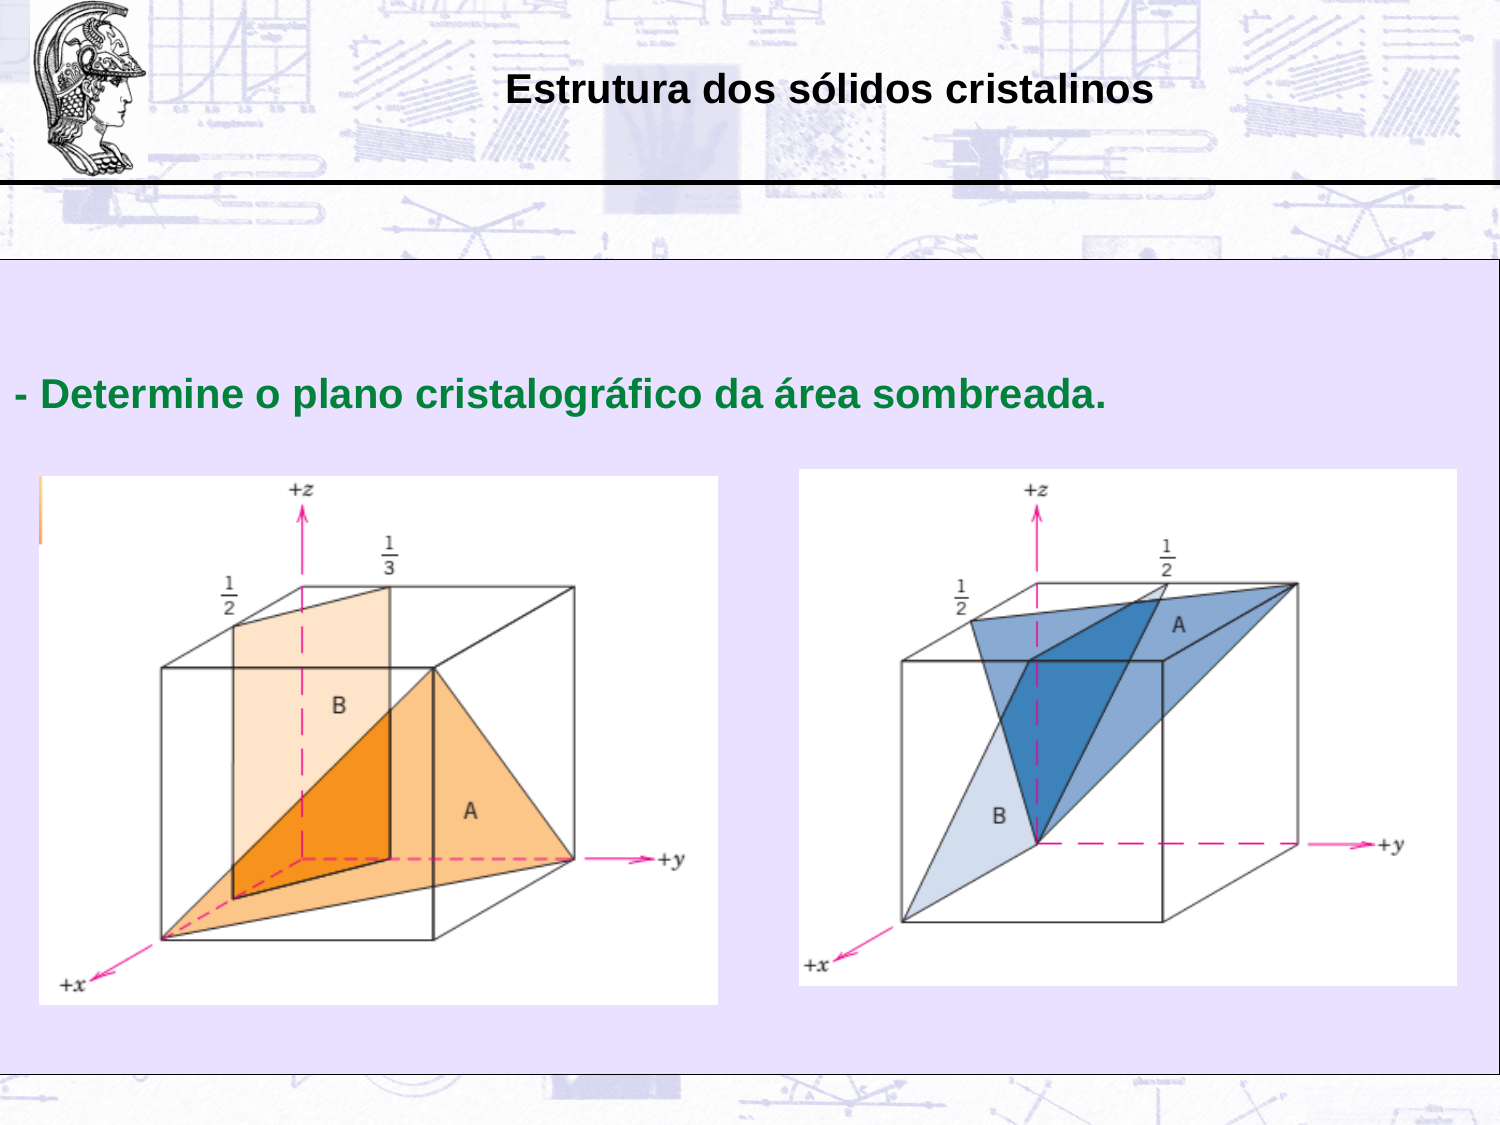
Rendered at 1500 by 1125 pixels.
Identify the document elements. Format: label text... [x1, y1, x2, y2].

text_box - Determine o plano cristalográfico da área sombreada. [0, 259, 1500, 1075]
picture [799, 469, 1457, 986]
picture [38, 476, 718, 1006]
text_box Estrutura dos sólidos cristalinos [490, 54, 1170, 120]
picture [30, 0, 149, 179]
